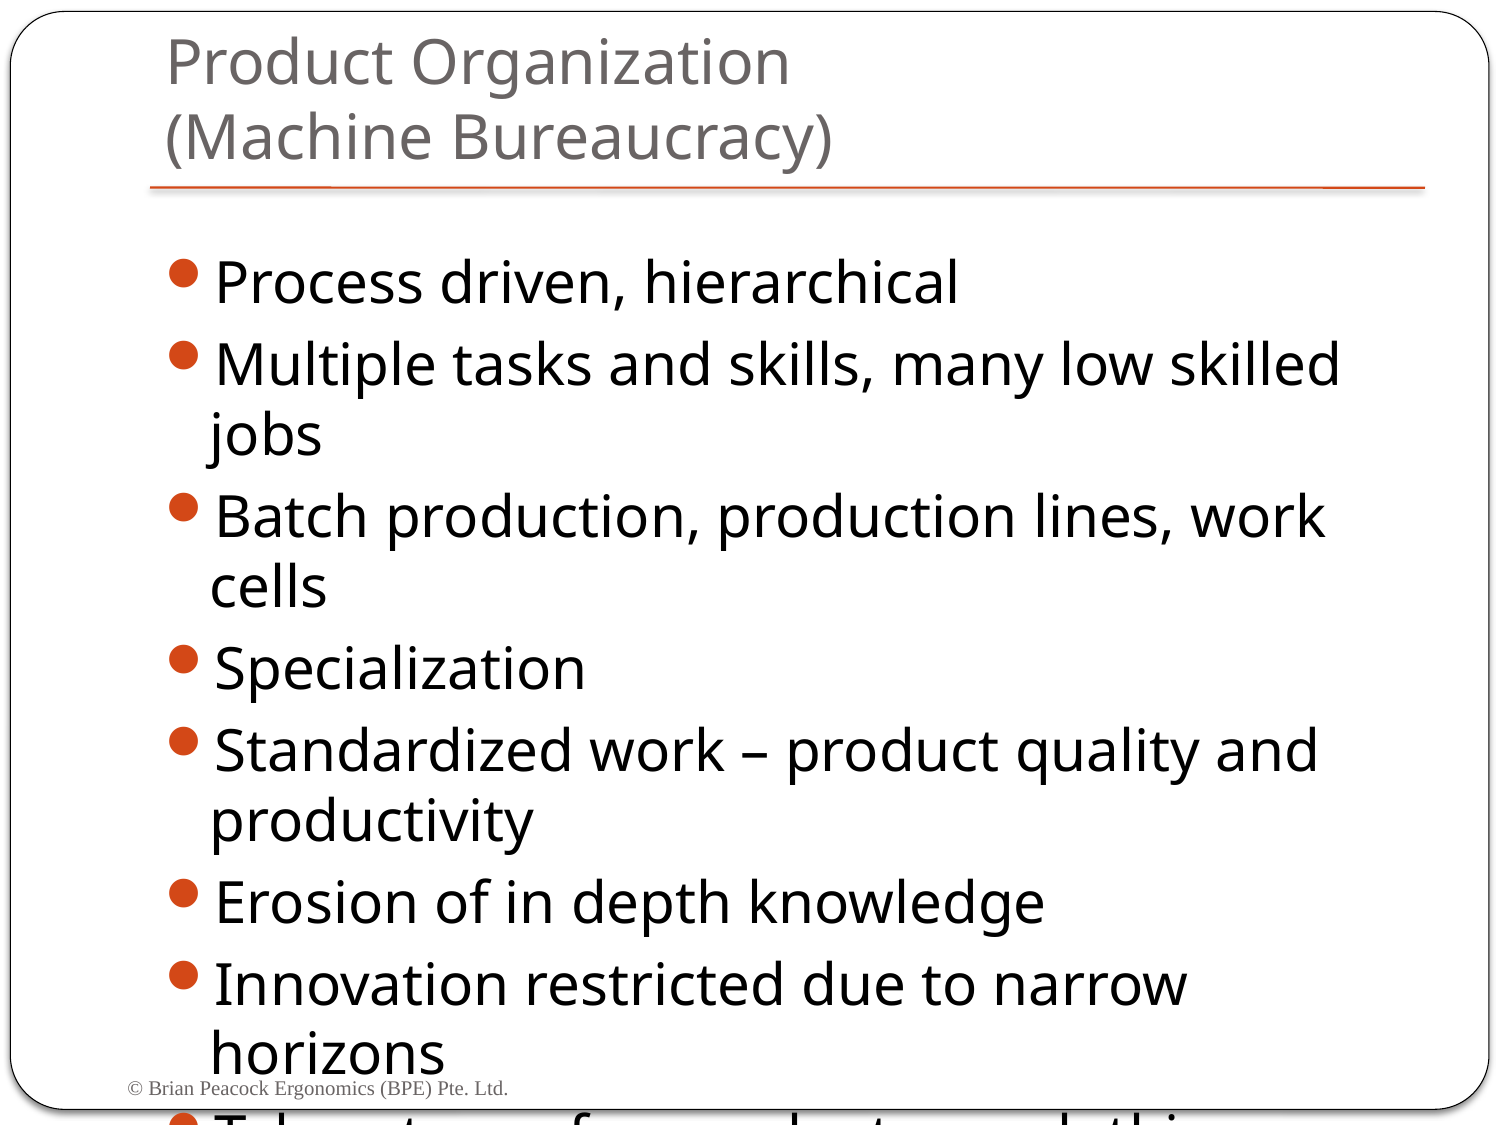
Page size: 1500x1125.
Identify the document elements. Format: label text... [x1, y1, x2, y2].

title Product Organization (Machine Bureaucracy) [149, 0, 1426, 188]
footer © Brian Peacock Ergonomics (BPE) Pte. Ltd. [112, 1050, 763, 1125]
list Process driven, hierarchical Multiple tasks and skills, many low skilled jobs Batch production, production lines, work cells Specialization Standardized work – product quality and productivity Erosion of in depth knowledge Innovation restricted due to narrow horizons Take a tour of a car plant or a clothing manufacturing facility [149, 237, 1426, 988]
